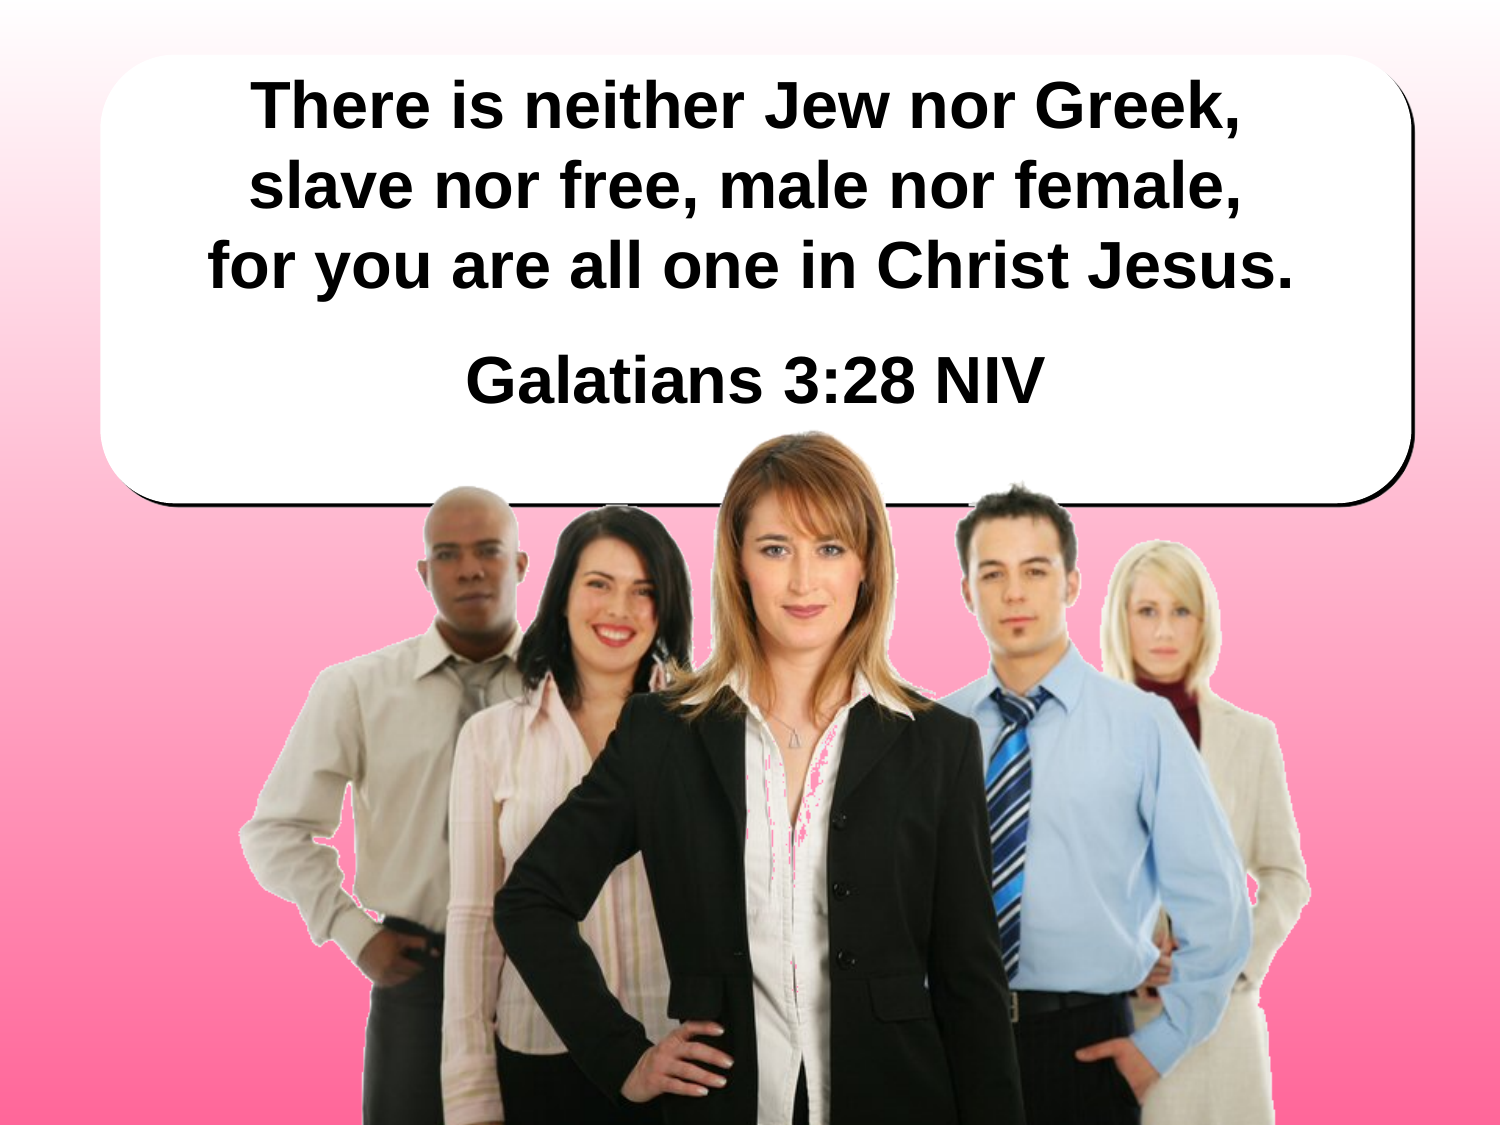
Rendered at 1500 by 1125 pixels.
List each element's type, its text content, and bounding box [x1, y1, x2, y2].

picture [159, 396, 1316, 1125]
text_box There is neither Jew nor Greek, slave nor free, male nor female, for you are all one in Christ Jesus. Galatians 3:28 NIV [100, 54, 1412, 504]
